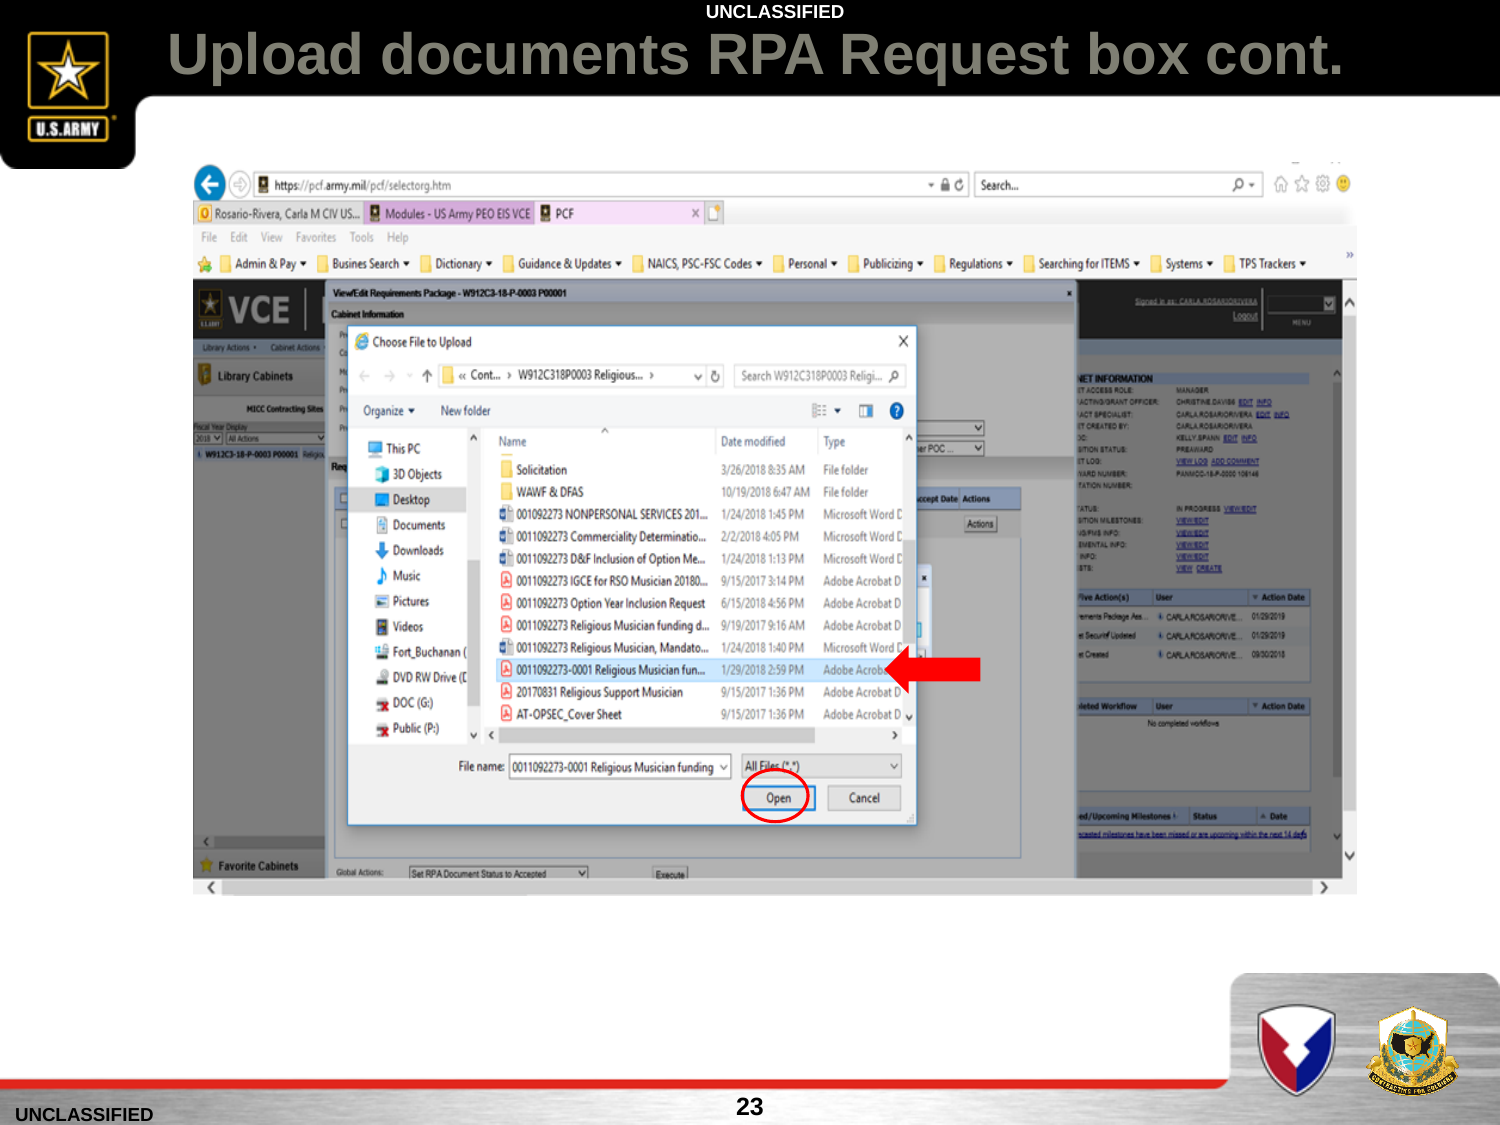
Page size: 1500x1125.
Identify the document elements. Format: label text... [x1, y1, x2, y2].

picture [0, 0, 1500, 896]
title Upload documents RPA Request box cont. [137, 17, 1443, 96]
slide_number 23 [567, 1090, 933, 1121]
picture [0, 973, 1500, 1125]
